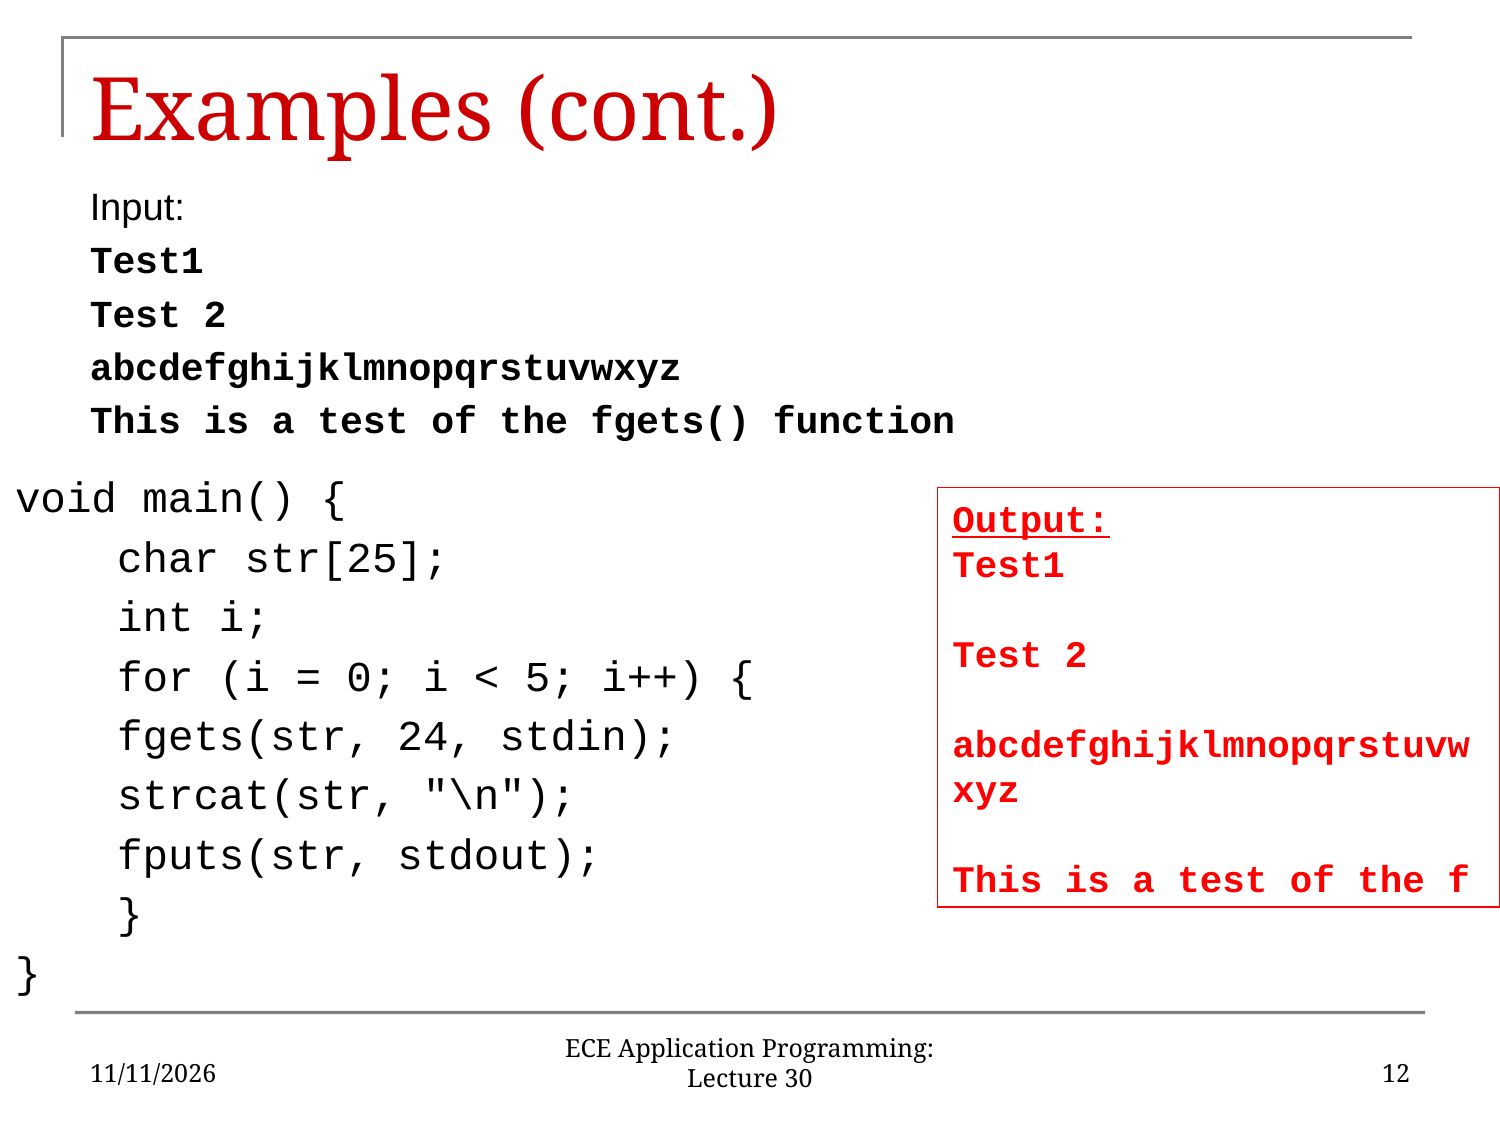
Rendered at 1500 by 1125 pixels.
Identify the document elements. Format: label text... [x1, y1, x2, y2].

text_box Input: Test1 Test 2 abcdefghijklmnopqrstuvwxyz This is a test of the fgets() function [74, 174, 1425, 450]
title Examples (cont.) [75, 45, 1425, 163]
text_box Output: Test1 Test 2 abcdefghijklmnopqrstuvw xyz This is a test of the f [937, 487, 1500, 908]
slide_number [74, 1023, 426, 1100]
list void main() { char str[25]; int i; for (i = 0; i < 5; i++) { fgets(str, 24, stdin); strcat(str, "\n"); fputs(str, stdout); } } [0, 462, 1350, 1006]
slide_number 12 [1074, 1023, 1426, 1100]
footer ECE Application Programming: Lecture 30 [512, 1024, 988, 1101]
